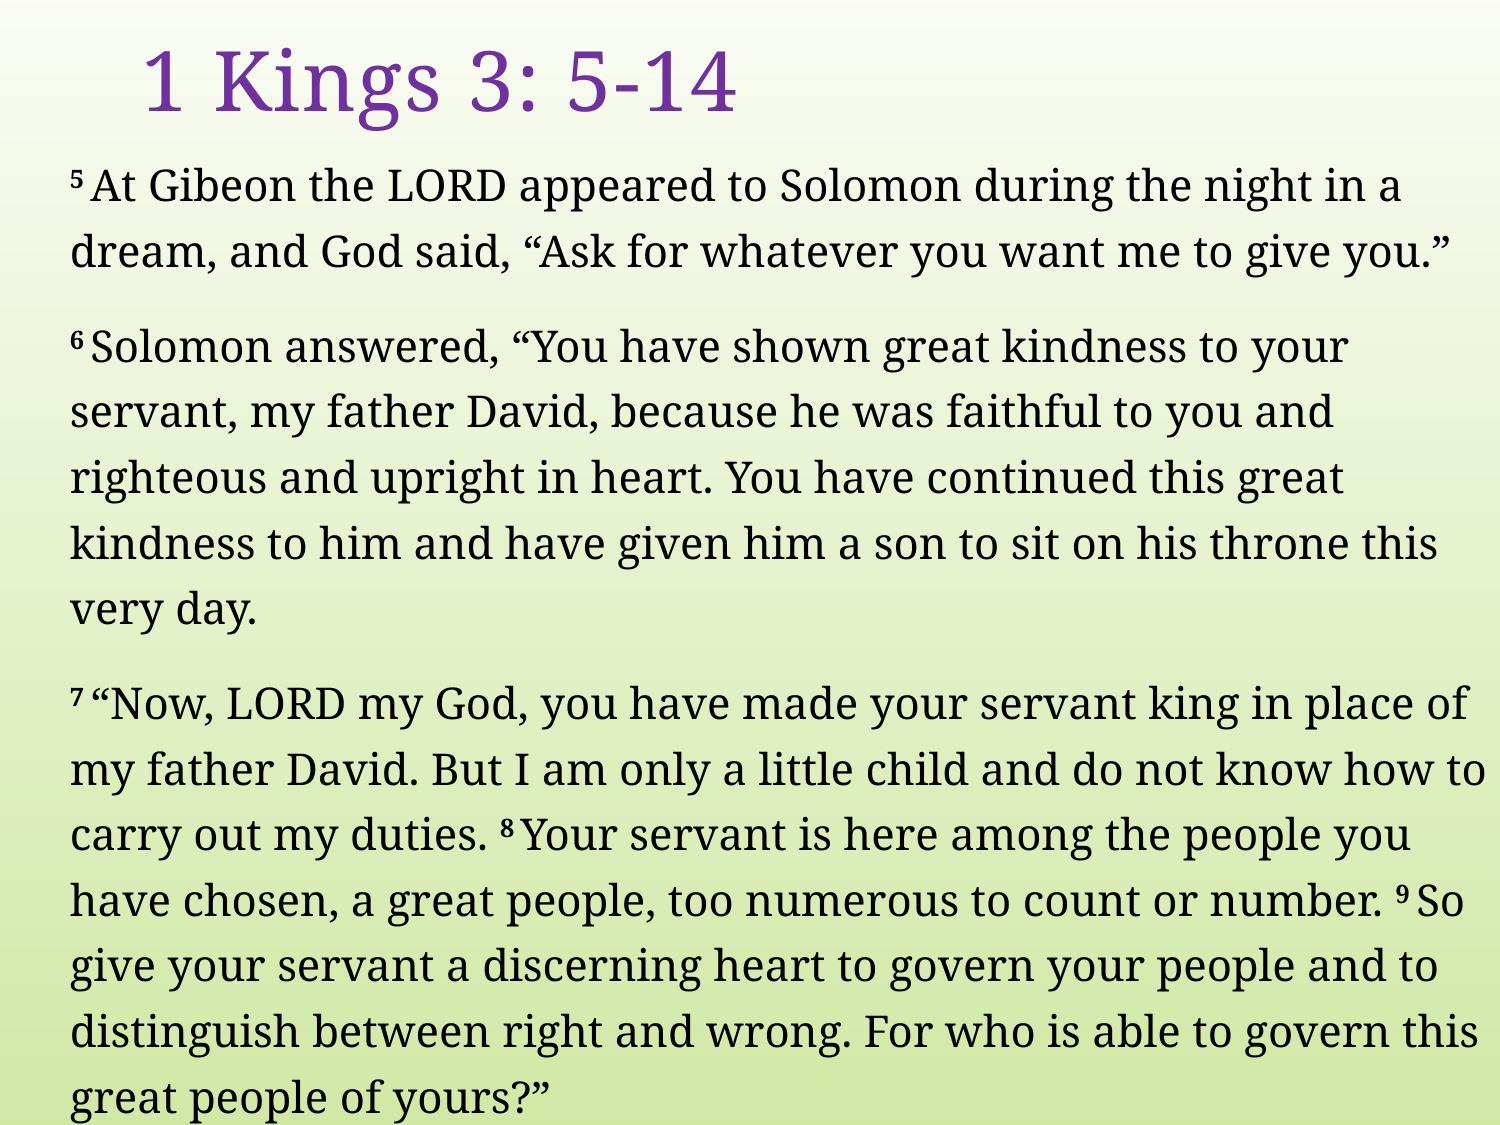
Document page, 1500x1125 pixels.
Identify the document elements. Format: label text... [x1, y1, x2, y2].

title 1 Kings 3: 5-14 [126, 24, 1322, 137]
list 5 At Gibeon the Lord appeared to Solomon during the night in a dream, and God said, “Ask for whatever you want me to give you.” 6 Solomon answered, “You have shown great kindness to your servant, my father David, because he was faithful to you and righteous and upright in heart. You have continued this great kindness to him and have given him a son to sit on his throne this very day. 7 “Now, Lord my God, you have made your servant king in place of my father David. But I am only a little child and do not know how to carry out my duties. 8 Your servant is here among the people you have chosen, a great people, too numerous to count or number. 9 So give your servant a discerning heart to govern your people and to distinguish between right and wrong. For who is able to govern this great people of yours?” [62, 137, 1500, 1063]
